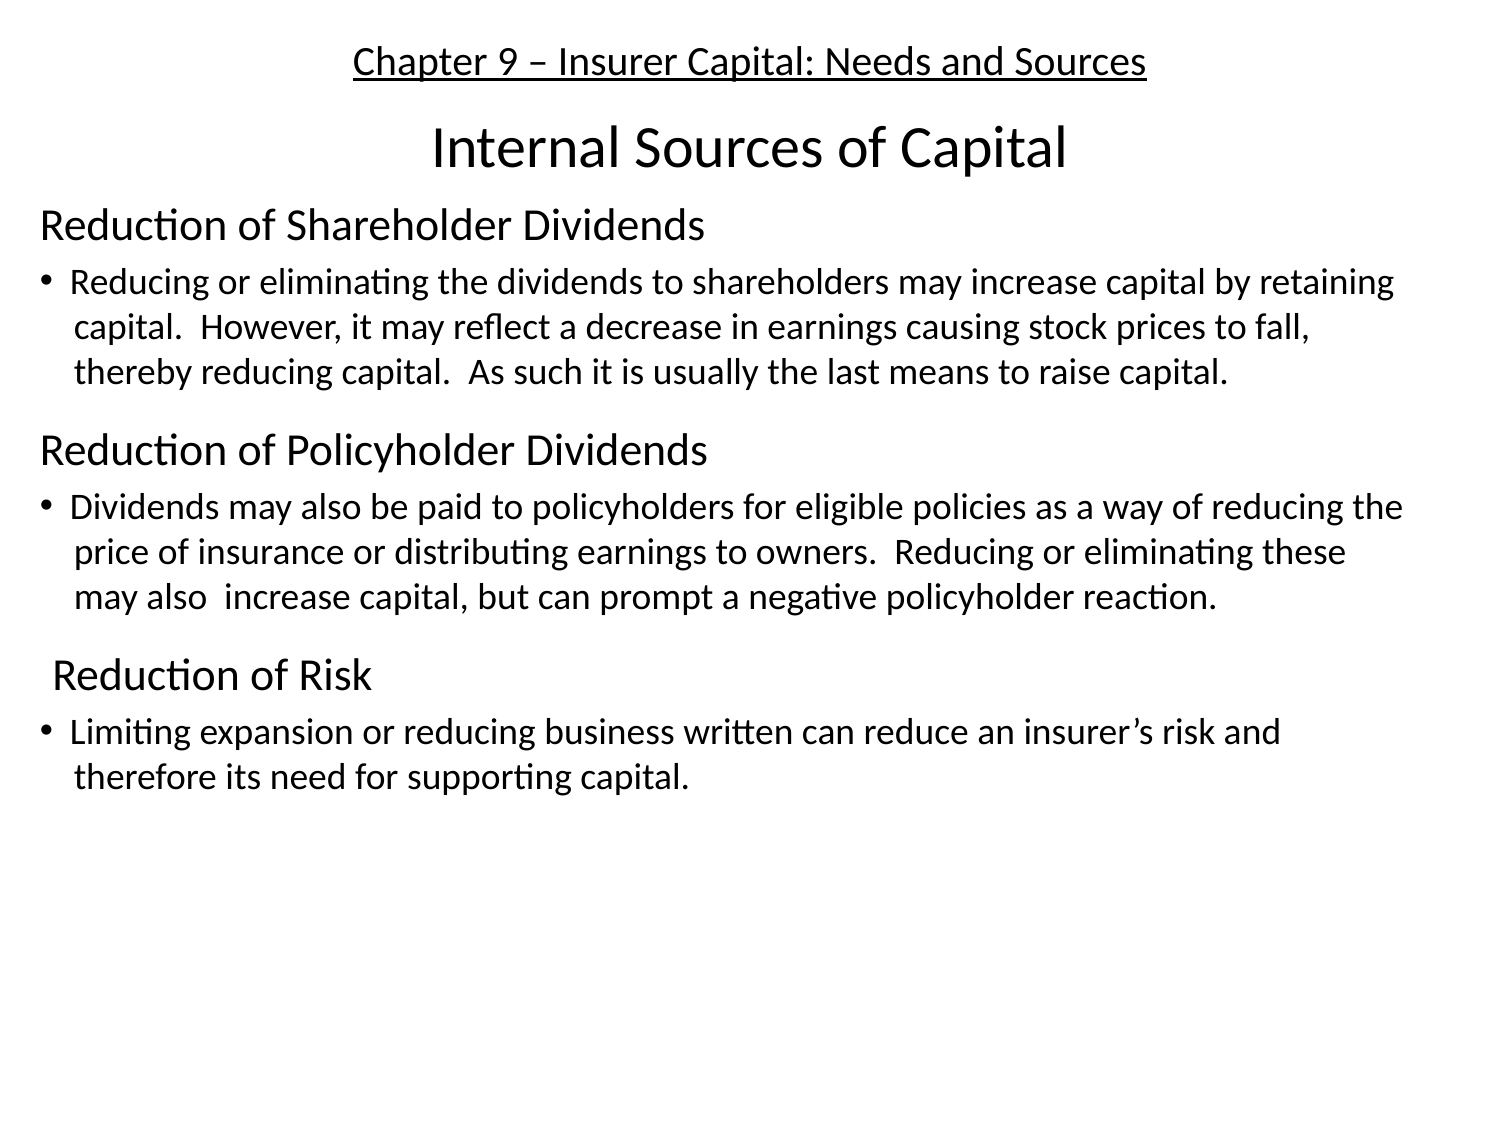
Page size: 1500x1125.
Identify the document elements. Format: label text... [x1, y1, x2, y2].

text_box Limiting expansion or reducing business written can reduce an insurer’s risk and therefore its need for supporting capital. [24, 699, 1425, 805]
text_box Reduction of Shareholder Dividends [24, 187, 1413, 249]
text_box Reduction of Policyholder Dividends [24, 412, 1413, 474]
list Internal Sources of Capital [24, 99, 1475, 188]
text_box Reduction of Risk [37, 637, 1425, 699]
text_box Reducing or eliminating the dividends to shareholders may increase capital by retaining capital. However, it may reflect a decrease in earnings causing stock prices to fall, thereby reducing capital. As such it is usually the last means to raise capital. [24, 249, 1425, 400]
title Chapter 9 – Insurer Capital: Needs and Sources [75, 24, 1425, 93]
text_box Dividends may also be paid to policyholders for eligible policies as a way of reducing the price of insurance or distributing earnings to owners. Reducing or eliminating these may also increase capital, but can prompt a negative policyholder reaction. [24, 474, 1425, 625]
